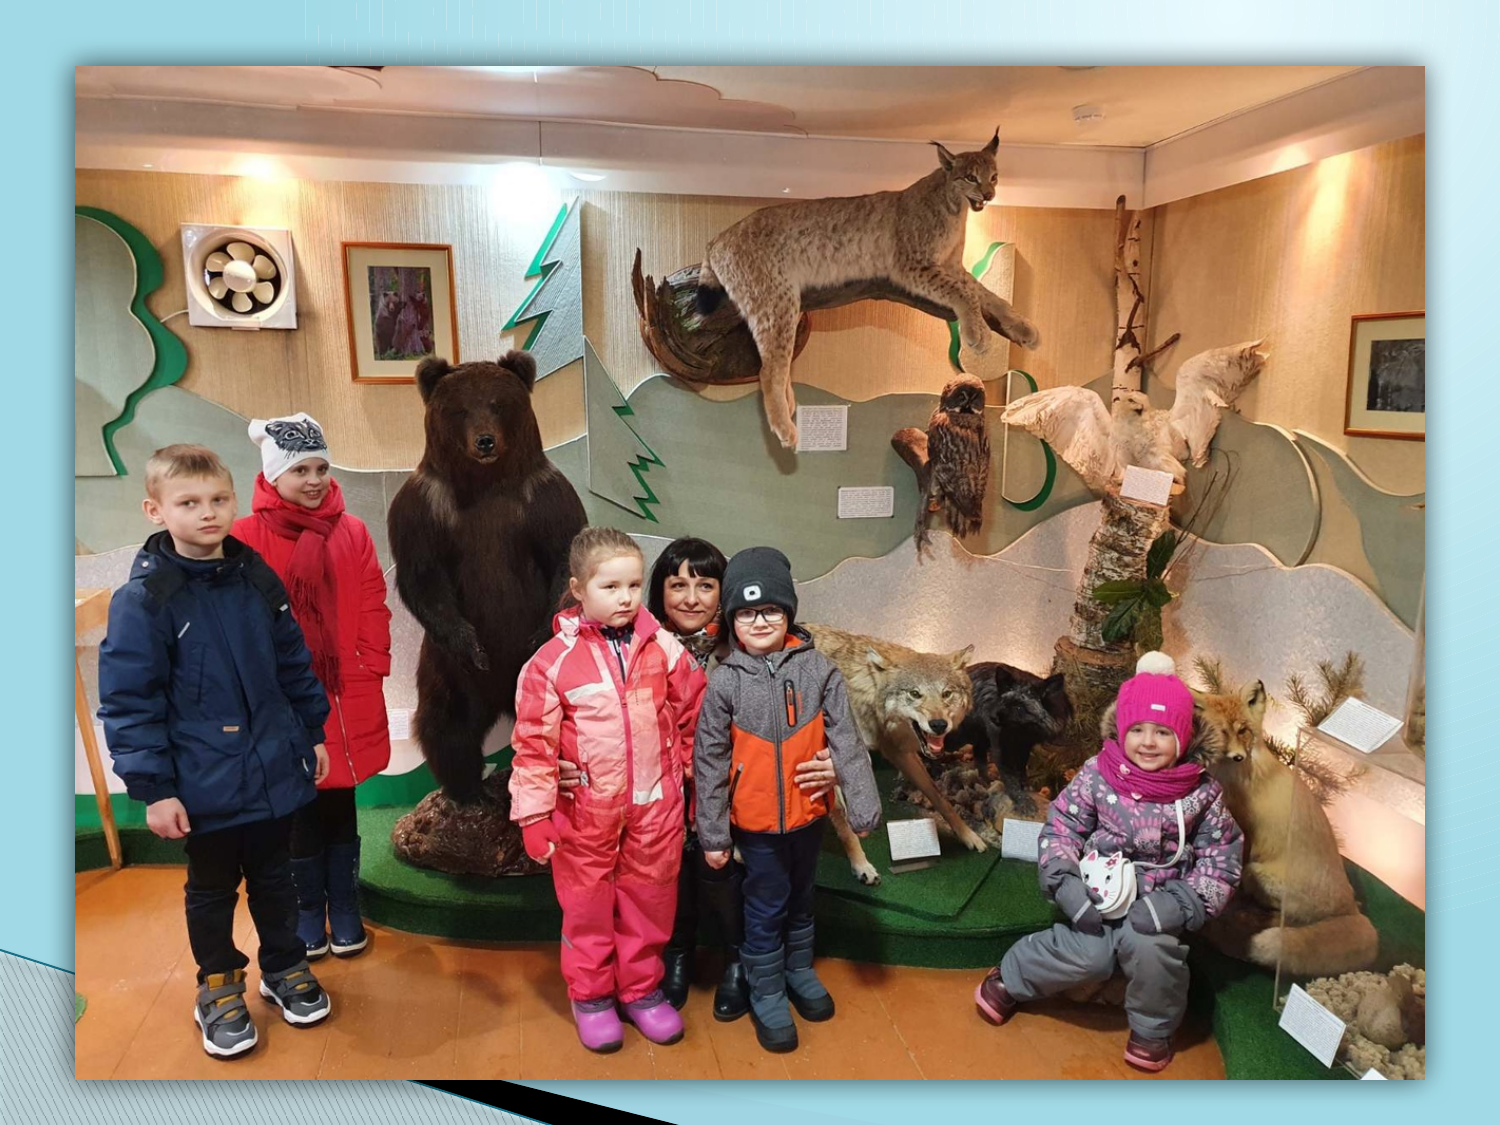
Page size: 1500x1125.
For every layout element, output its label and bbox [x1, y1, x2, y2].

list [74, 66, 1426, 1081]
